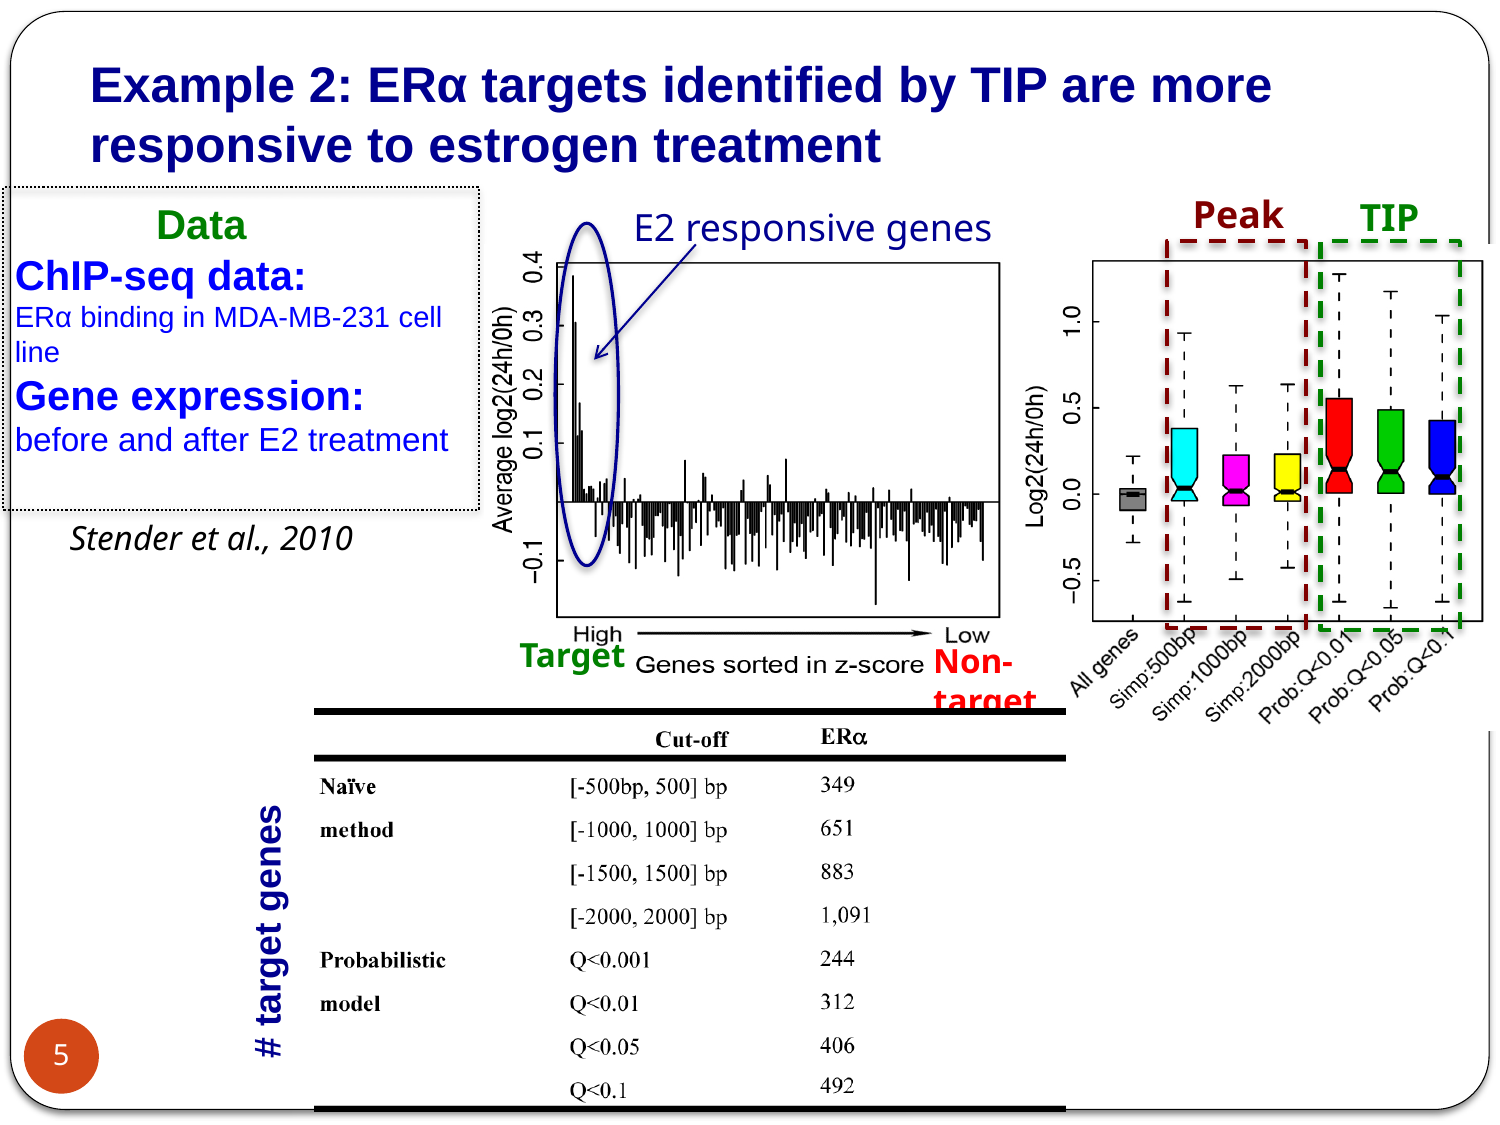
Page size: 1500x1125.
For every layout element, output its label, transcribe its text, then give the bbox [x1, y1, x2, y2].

picture [314, 708, 1066, 1113]
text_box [484, 182, 1500, 732]
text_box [0, 187, 479, 605]
slide_number 5 [23, 1018, 99, 1094]
title Example 2: ERα targets identified by TIP are more responsive to estrogen treatment [75, 0, 1425, 185]
text_box # target genes [235, 708, 296, 1073]
